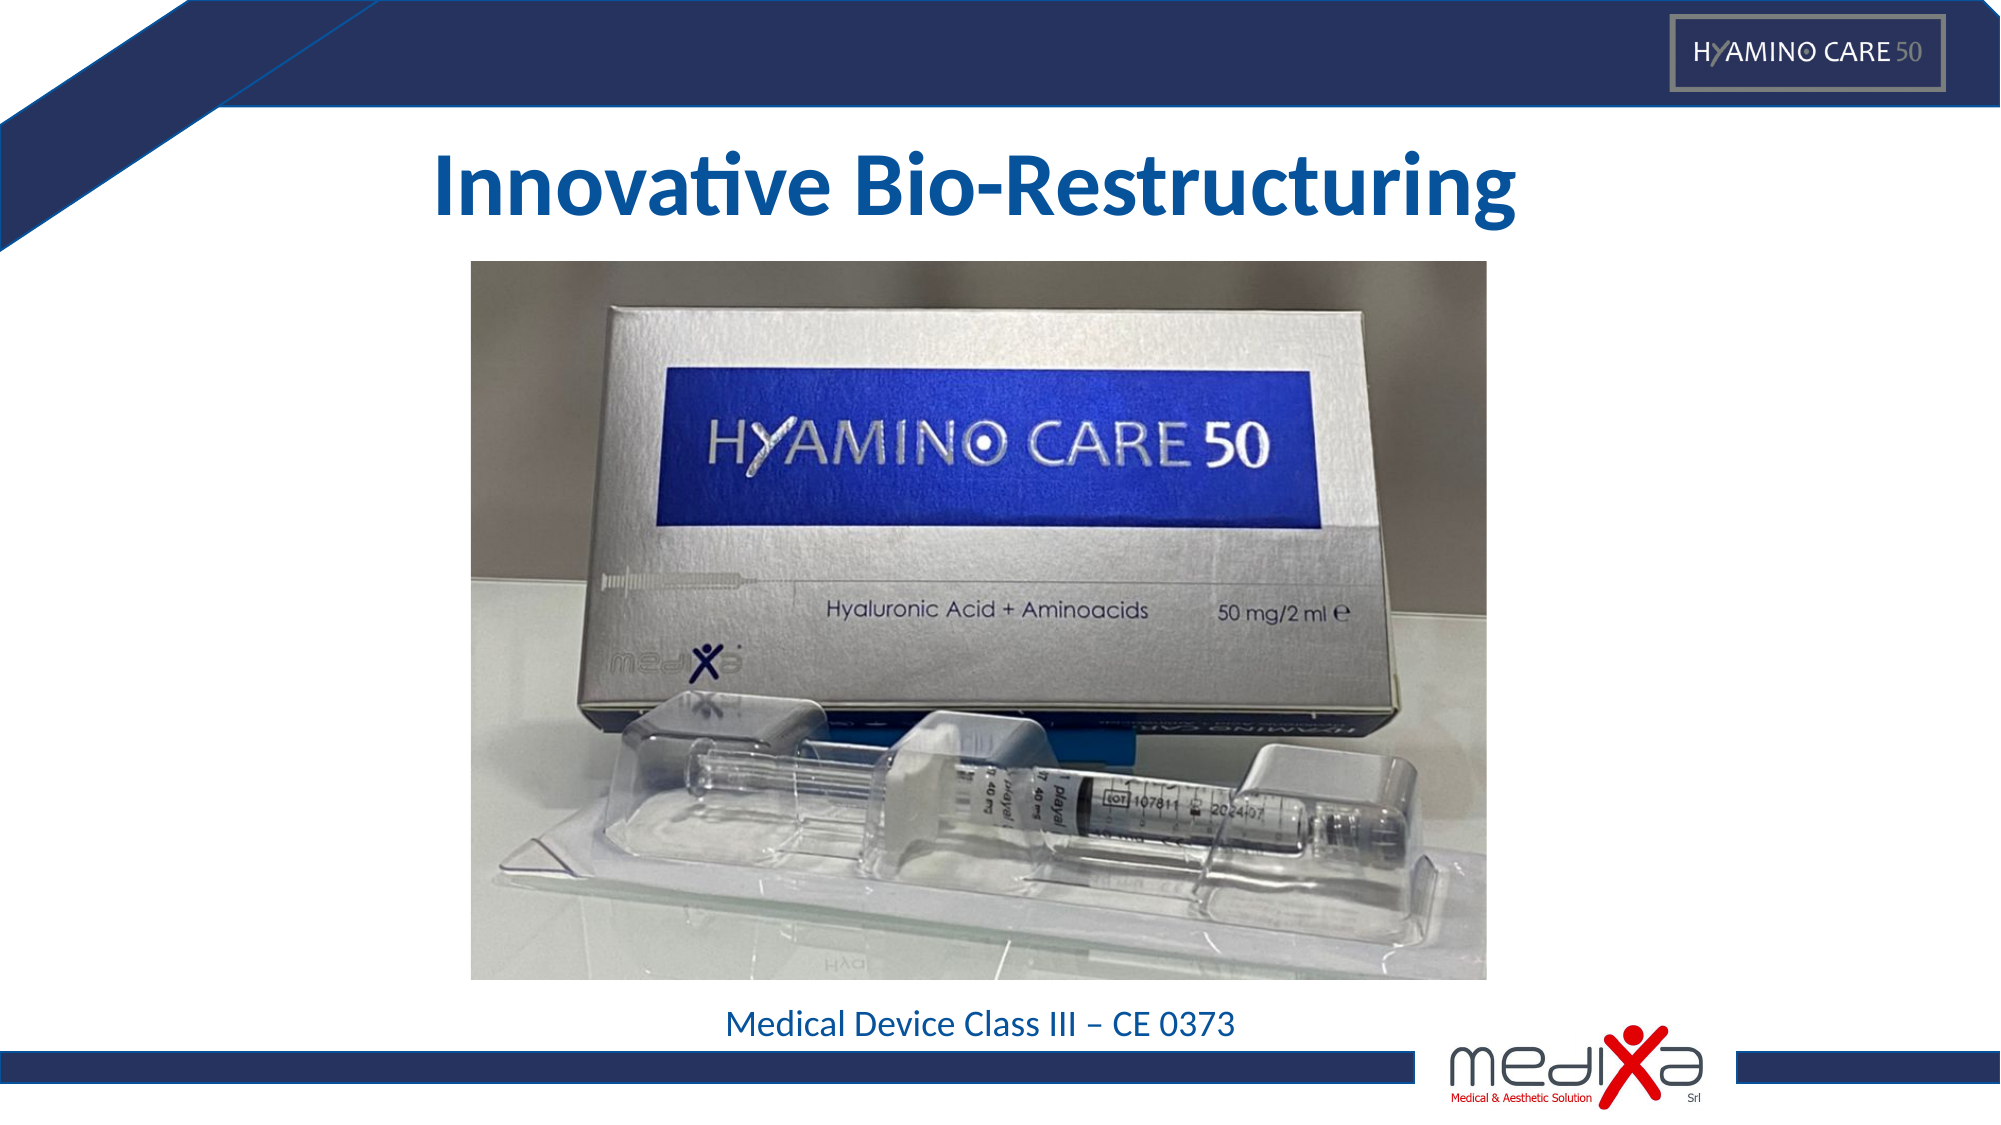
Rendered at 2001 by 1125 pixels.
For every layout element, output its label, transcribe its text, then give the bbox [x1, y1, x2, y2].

text_box [0, 0, 382, 253]
picture [1449, 1025, 1703, 1111]
text_box [0, 1051, 1415, 1084]
text_box Medical Device Class III – CE 0373 [710, 991, 1252, 1052]
text_box [220, 0, 2000, 108]
text_box [1736, 1051, 2000, 1084]
picture [1669, 14, 1947, 92]
text_box Innovative Bio-Restructuring [417, 116, 1533, 241]
picture [470, 261, 1487, 980]
